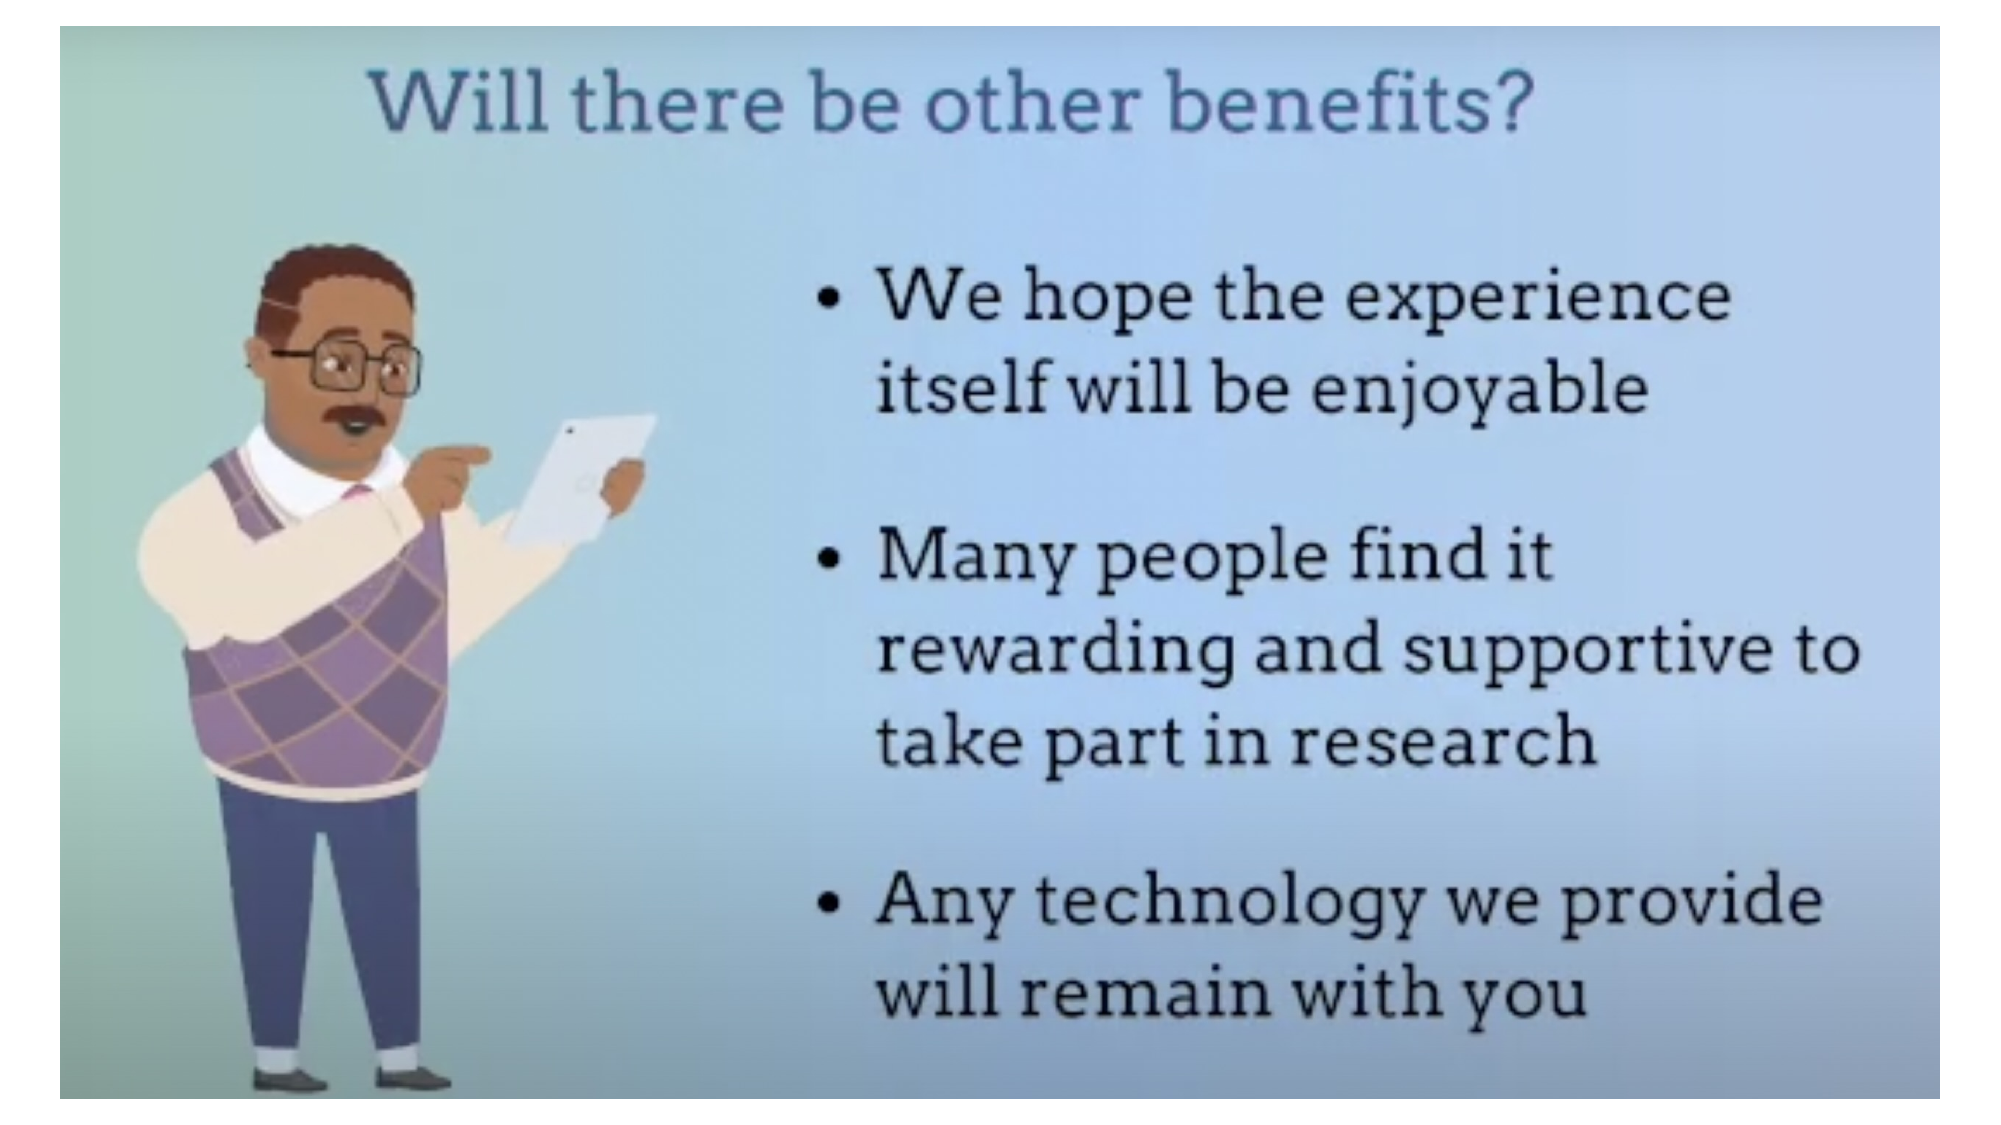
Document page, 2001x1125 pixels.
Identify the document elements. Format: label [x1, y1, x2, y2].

picture [60, 25, 1940, 1099]
